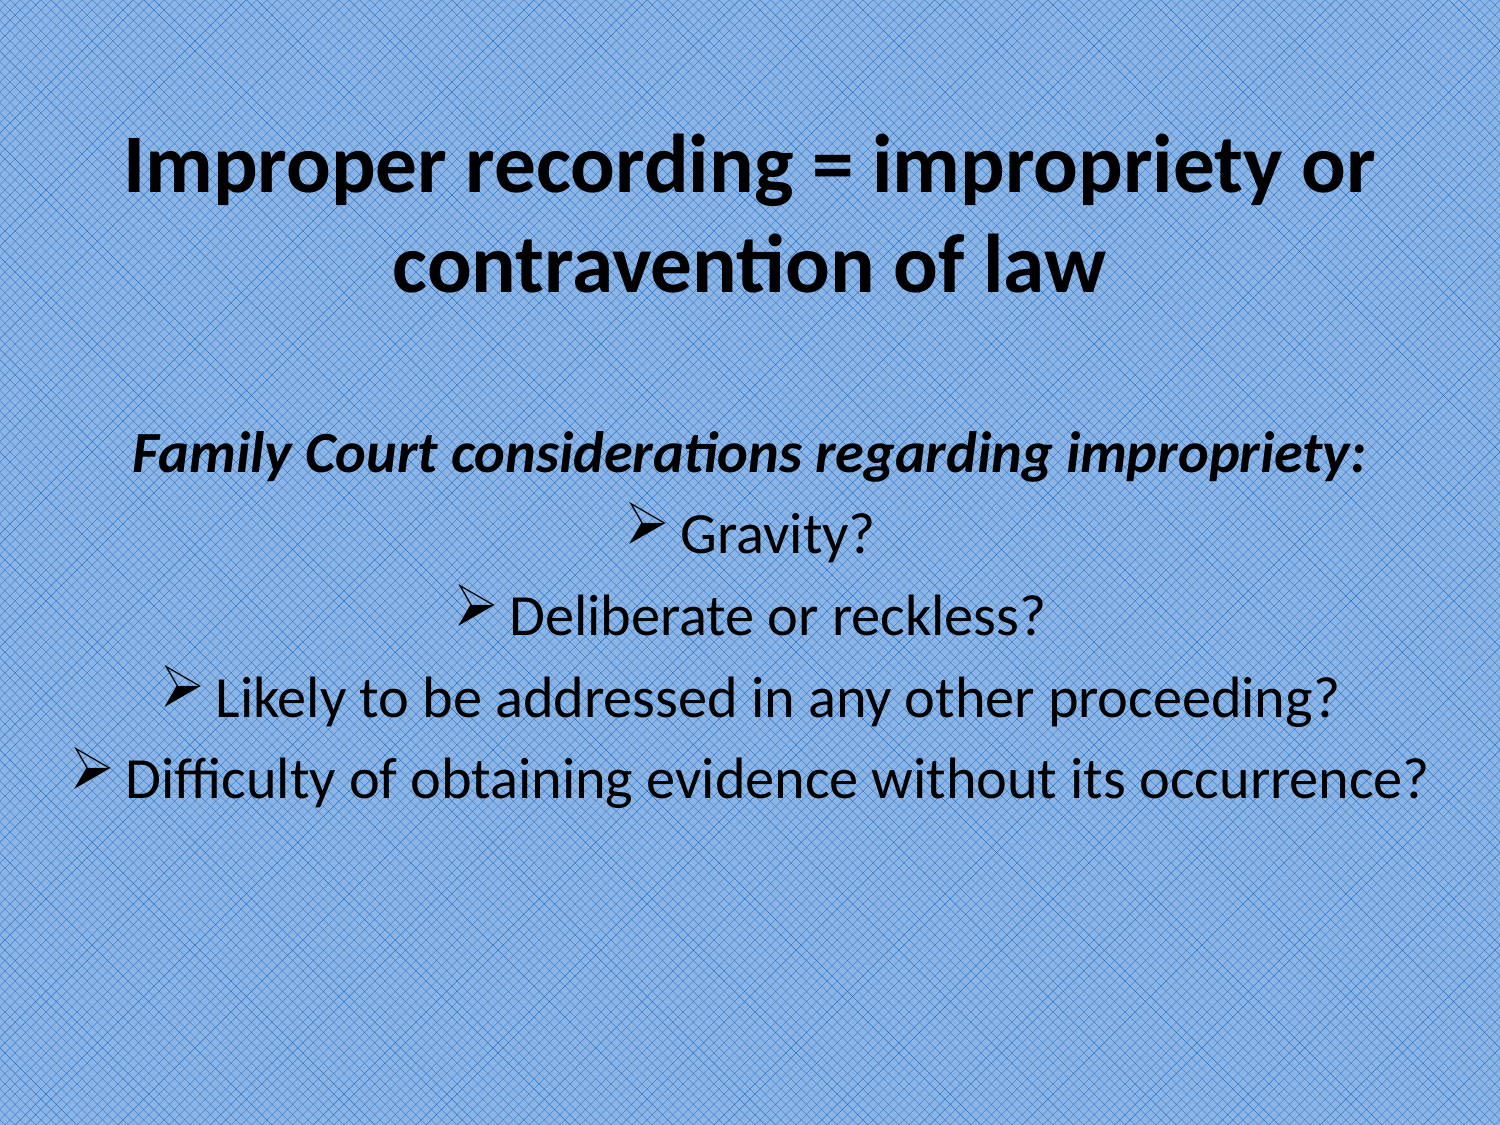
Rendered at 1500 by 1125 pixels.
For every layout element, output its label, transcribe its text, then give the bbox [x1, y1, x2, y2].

list Improper recording = impropriety or contravention of law Family Court considerations regarding impropriety: Gravity? Deliberate or reckless? Likely to be addressed in any other proceeding? Difficulty of obtaining evidence without its occurrence? [41, 101, 1459, 1053]
